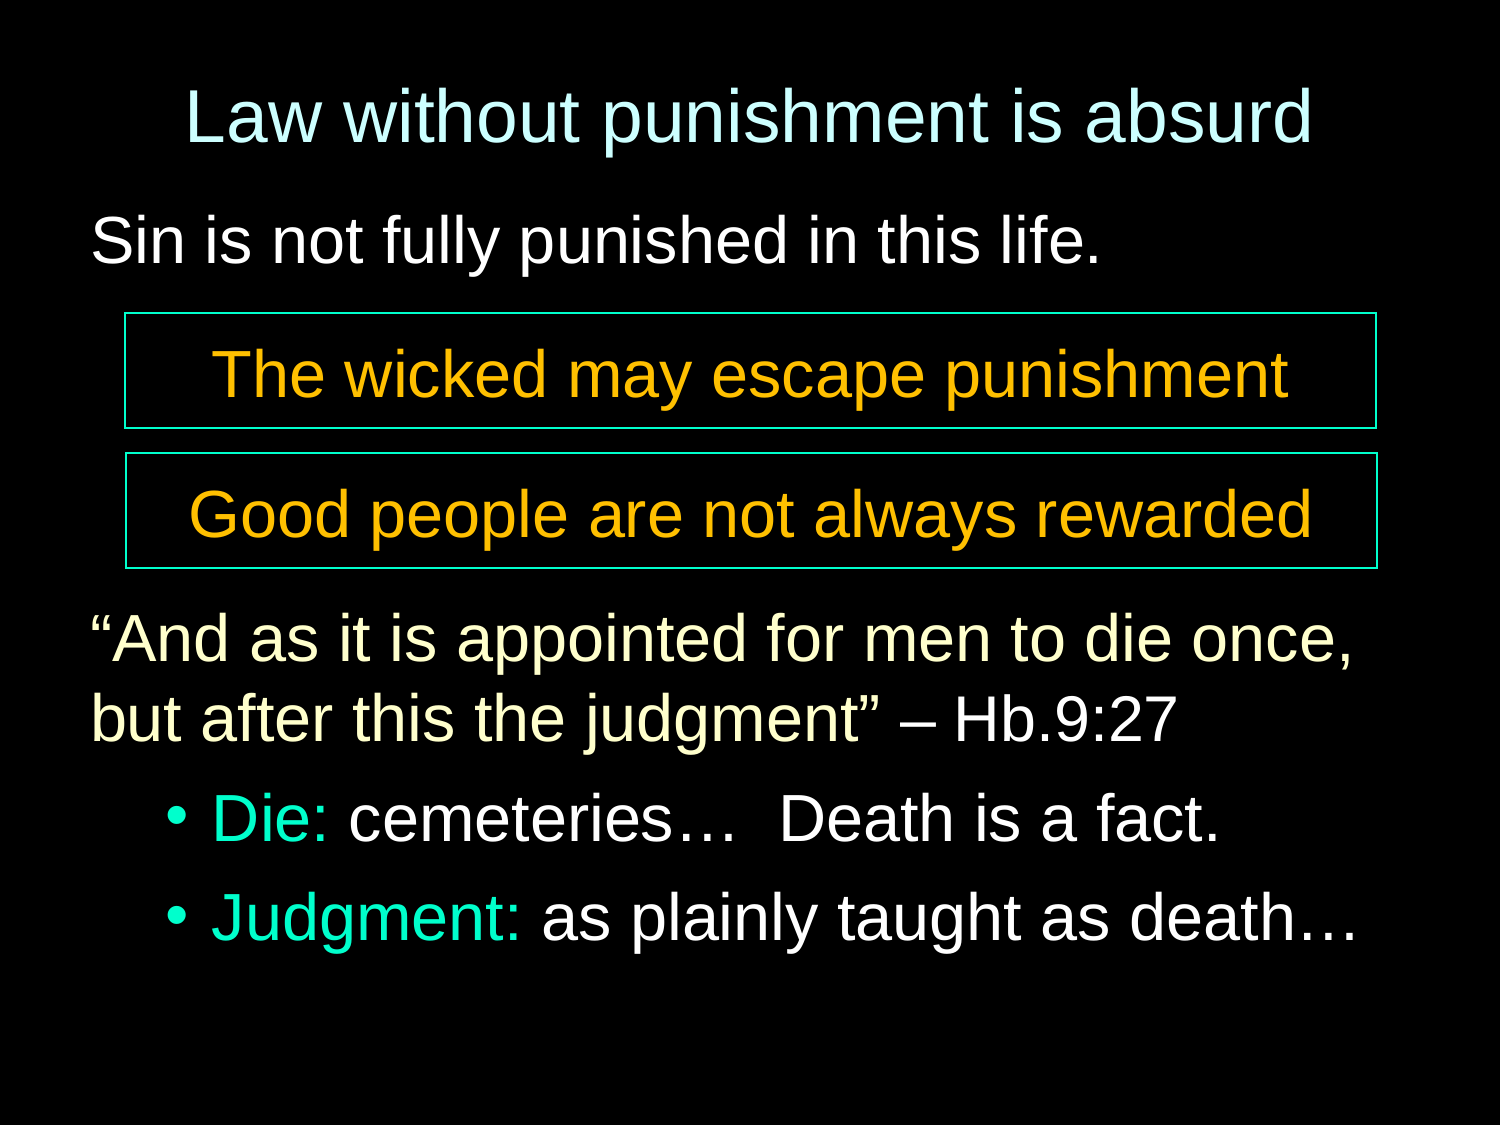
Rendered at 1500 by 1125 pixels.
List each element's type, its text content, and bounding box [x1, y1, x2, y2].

text_box The wicked may escape punishment [124, 312, 1377, 429]
list Sin is not fully punished in this life. “And as it is appointed for men to die once, but after this the judgment” – Hb.9:27 Die: cemeteries… Death is a fact. Judgment: as plainly taught as death… [75, 189, 1425, 1005]
text_box Good people are not always rewarded [125, 452, 1378, 569]
title Law without punishment is absurd [75, 35, 1425, 189]
